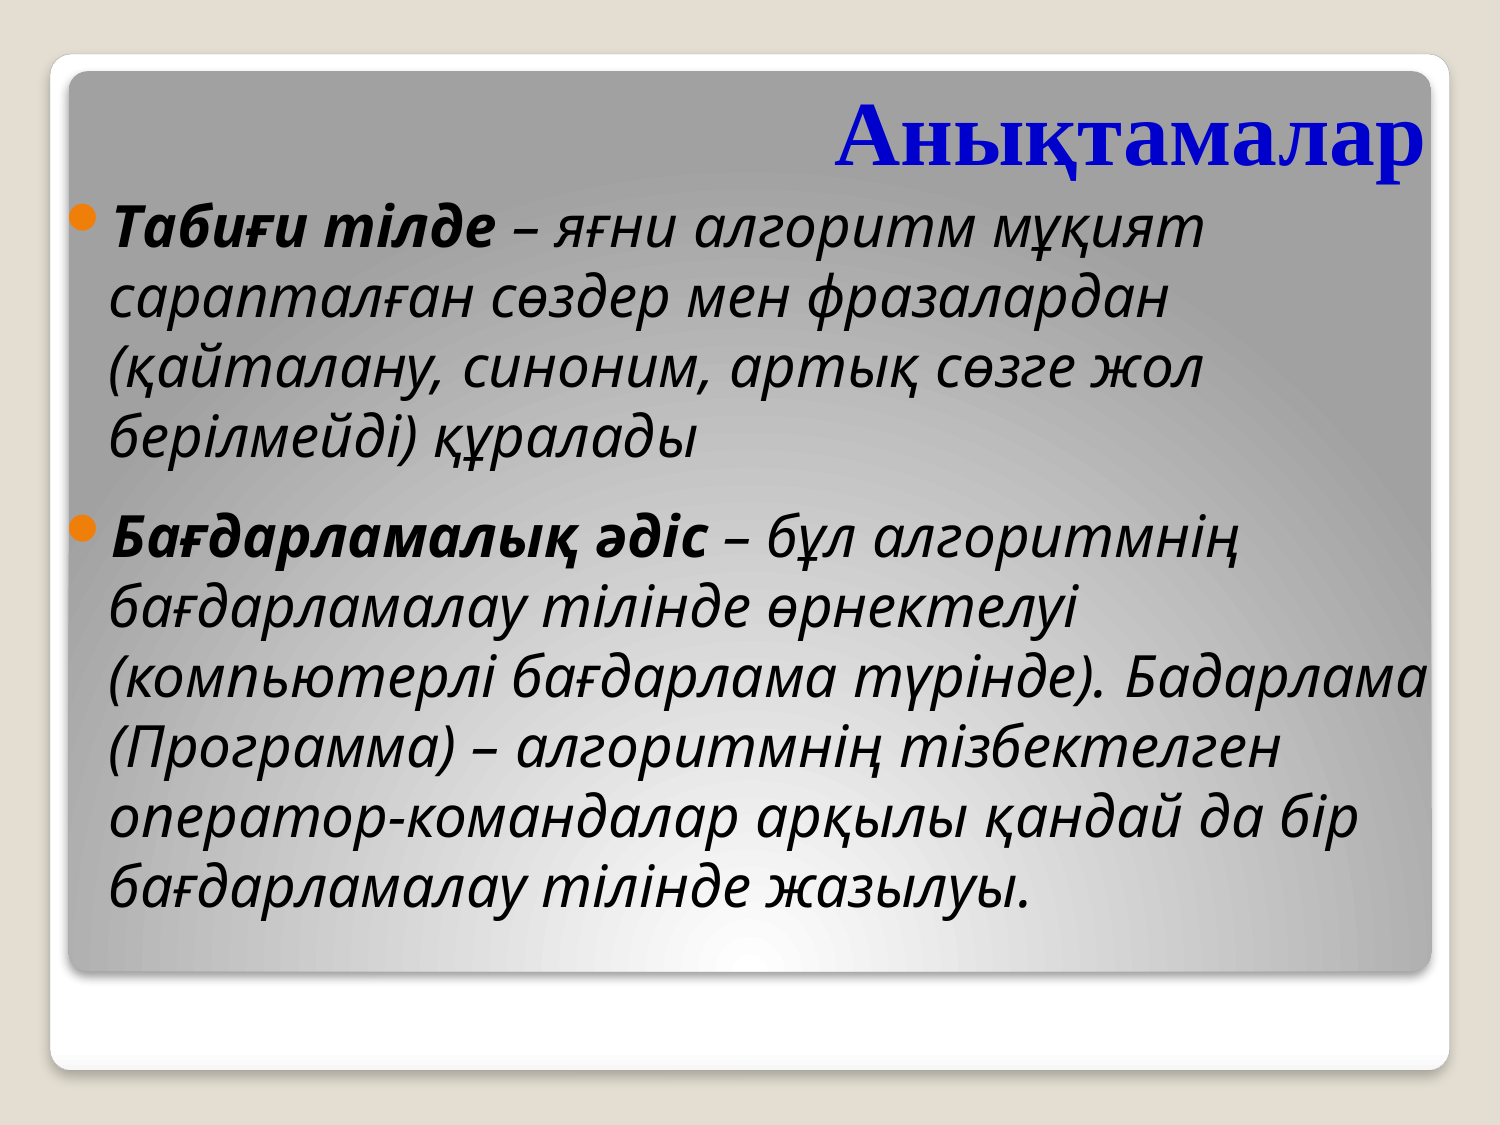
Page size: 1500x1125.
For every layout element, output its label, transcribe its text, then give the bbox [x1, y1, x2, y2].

list Анықтамалар Табиғи тілде – яғни алгоритм мұқият сарапталған сөздер мен фразалардан (қайталану, синоним, артық сөзге жол берілмейді) құралады Бағдарламалық әдіс – бұл алгоритмнің бағдарламалау тілінде өрнектелуі (компьютерлі бағдарлама түрінде). Бадарлама (Программа) – алгоритмнің тізбектелген оператор-командалар арқылы қандай да бір бағдарламалау тілінде жазылуы. [35, 58, 1465, 1071]
